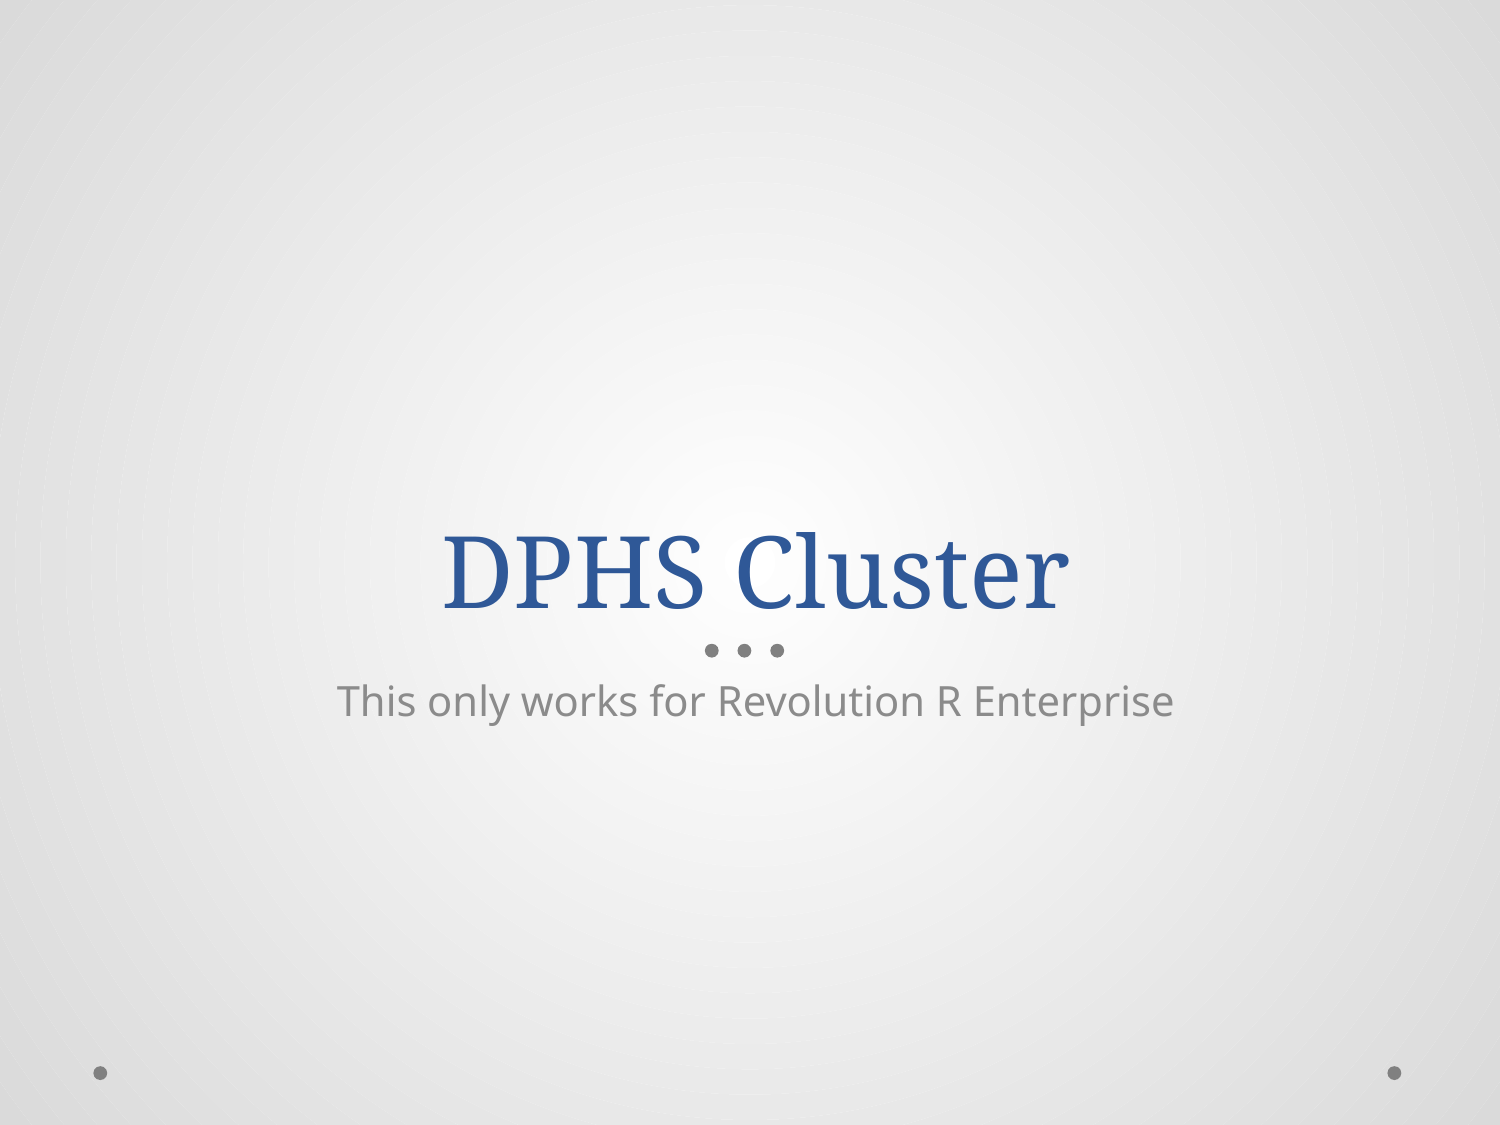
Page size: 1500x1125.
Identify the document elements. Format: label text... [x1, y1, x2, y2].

title DPHS Cluster [118, 224, 1394, 636]
list This only works for Revolution R Enterprise [118, 667, 1394, 854]
